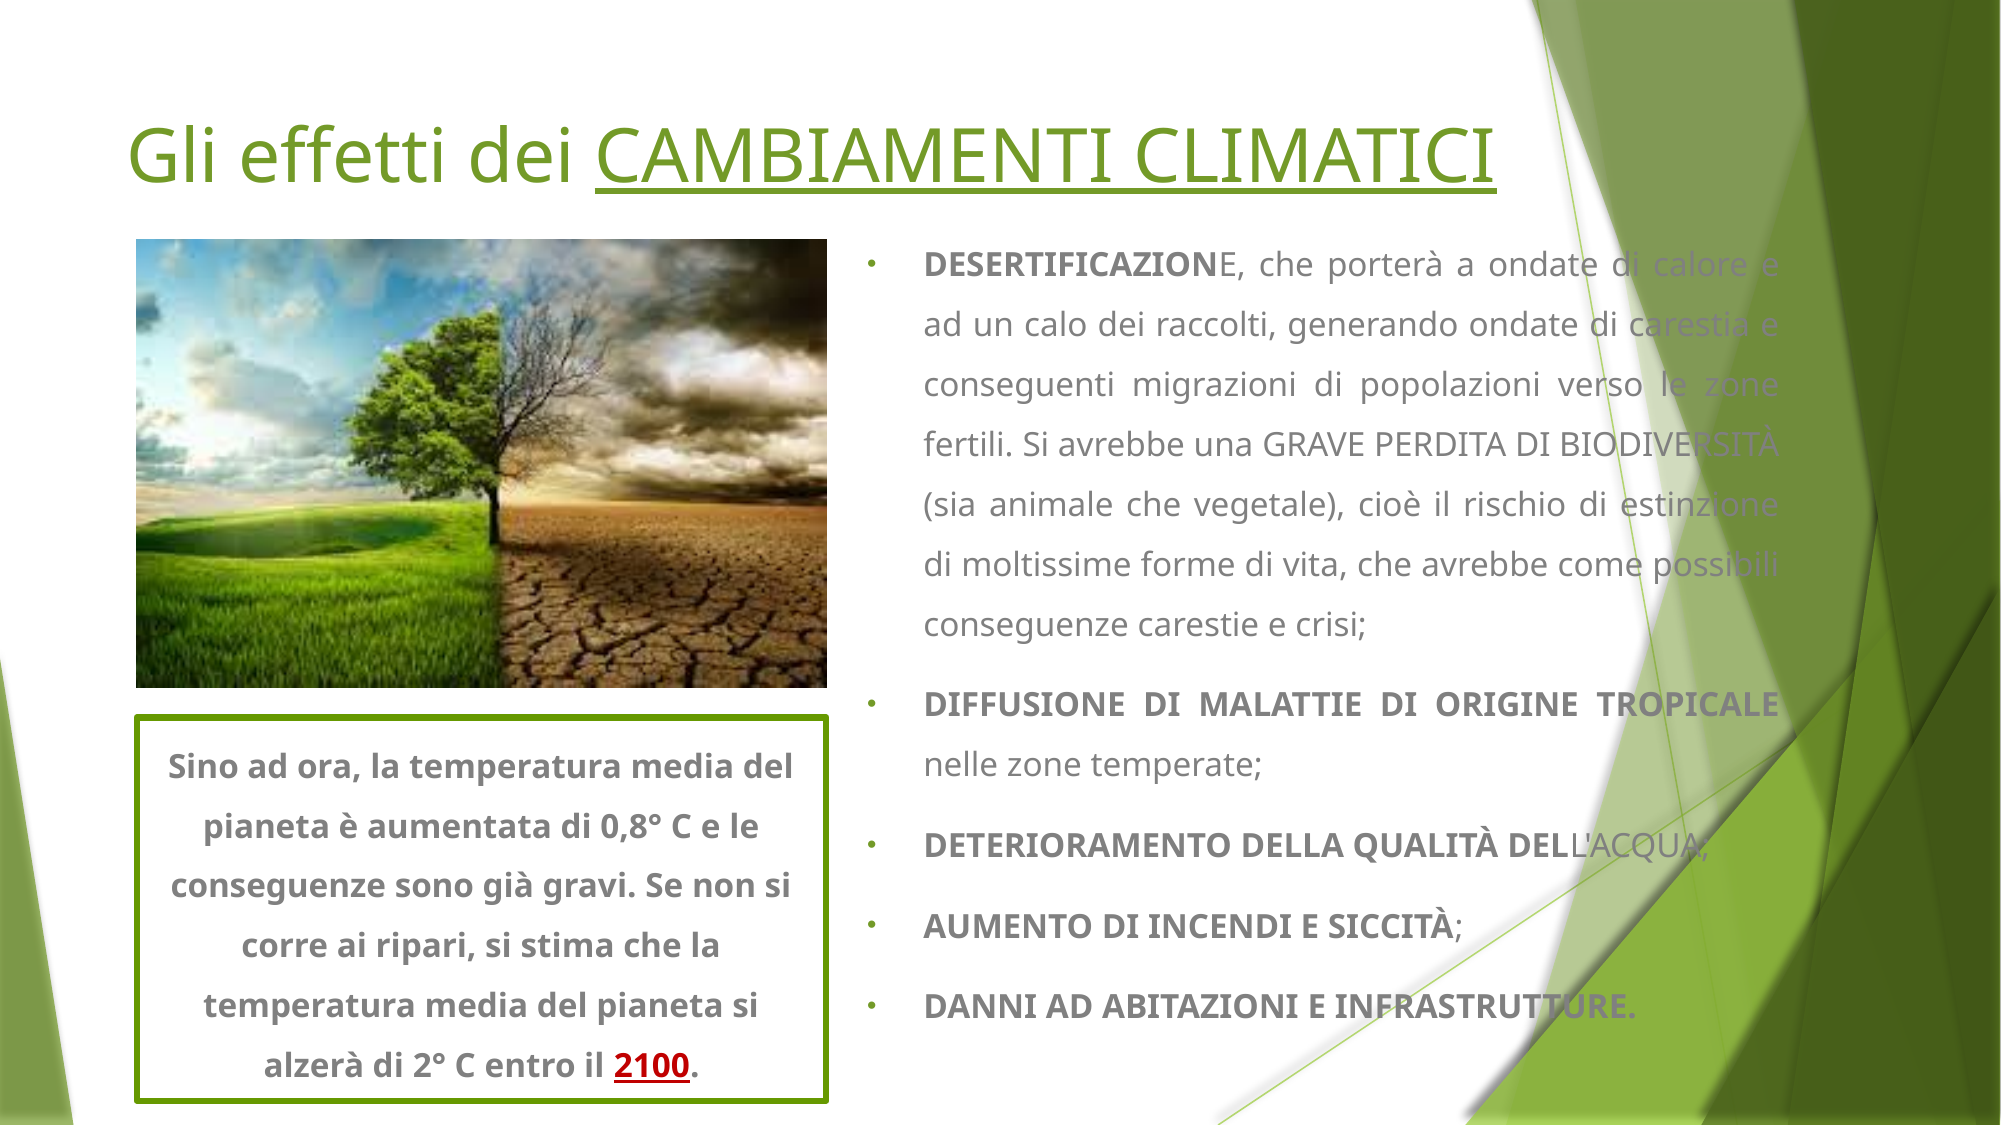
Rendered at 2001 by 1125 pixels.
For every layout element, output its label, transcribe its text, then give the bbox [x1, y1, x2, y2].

title Gli effetti dei CAMBIAMENTI CLIMATICI [111, 99, 1522, 317]
picture [136, 239, 827, 688]
text_box DESERTIFICAZIONE, che porterà a ondate di calore e ad un calo dei raccolti, generando ondate di carestia e conseguenti migrazioni di popolazioni verso le zone fertili. Si avrebbe una GRAVE PERDITA DI BIODIVERSITÀ (sia animale che vegetale), cioè il rischio di estinzione di moltissime forme di vita, che avrebbe come possibili conseguenze carestie e crisi; DIFFUSIONE DI MALATTIE DI ORIGINE TROPICALE nelle zone temperate; DETERIORAMENTO DELLA QUALITÀ DELL'ACQUA; AUMENTO DI INCENDI E SICCITÀ; DANNI AD ABITAZIONI E INFRASTRUTTURE. [851, 215, 1796, 1118]
list Sino ad ora, la temperatura media del pianeta è aumentata di 0,8° C e le conseguenze sono già gravi. Se non si corre ai ripari, si stima che la temperatura media del pianeta si alzerà di 2° C entro il 2100. [136, 717, 827, 1101]
